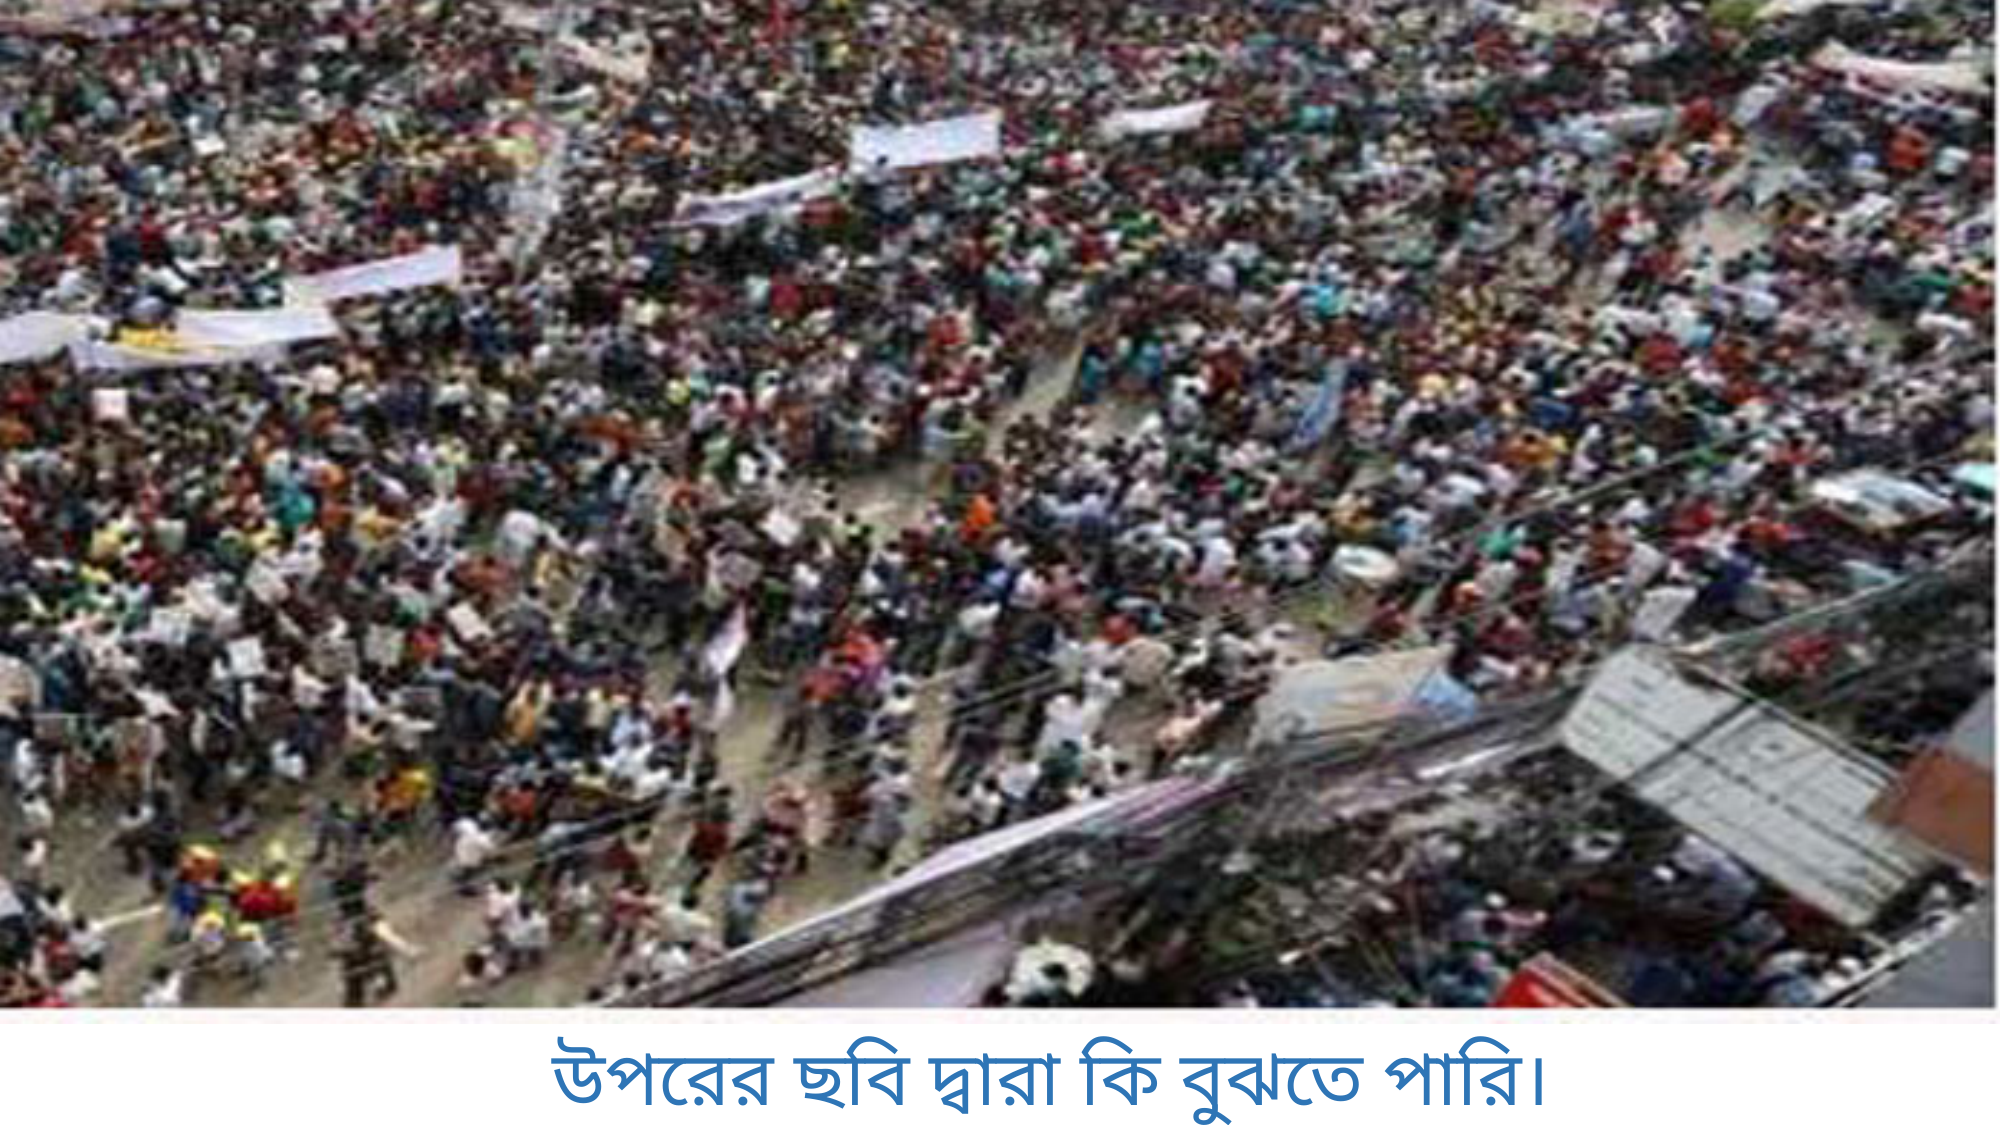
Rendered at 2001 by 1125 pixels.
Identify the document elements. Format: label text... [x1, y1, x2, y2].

picture [0, 0, 2000, 1024]
text_box উপরের ছবি দ্বারা কি বুঝতে পারি। [172, 1024, 1930, 1125]
